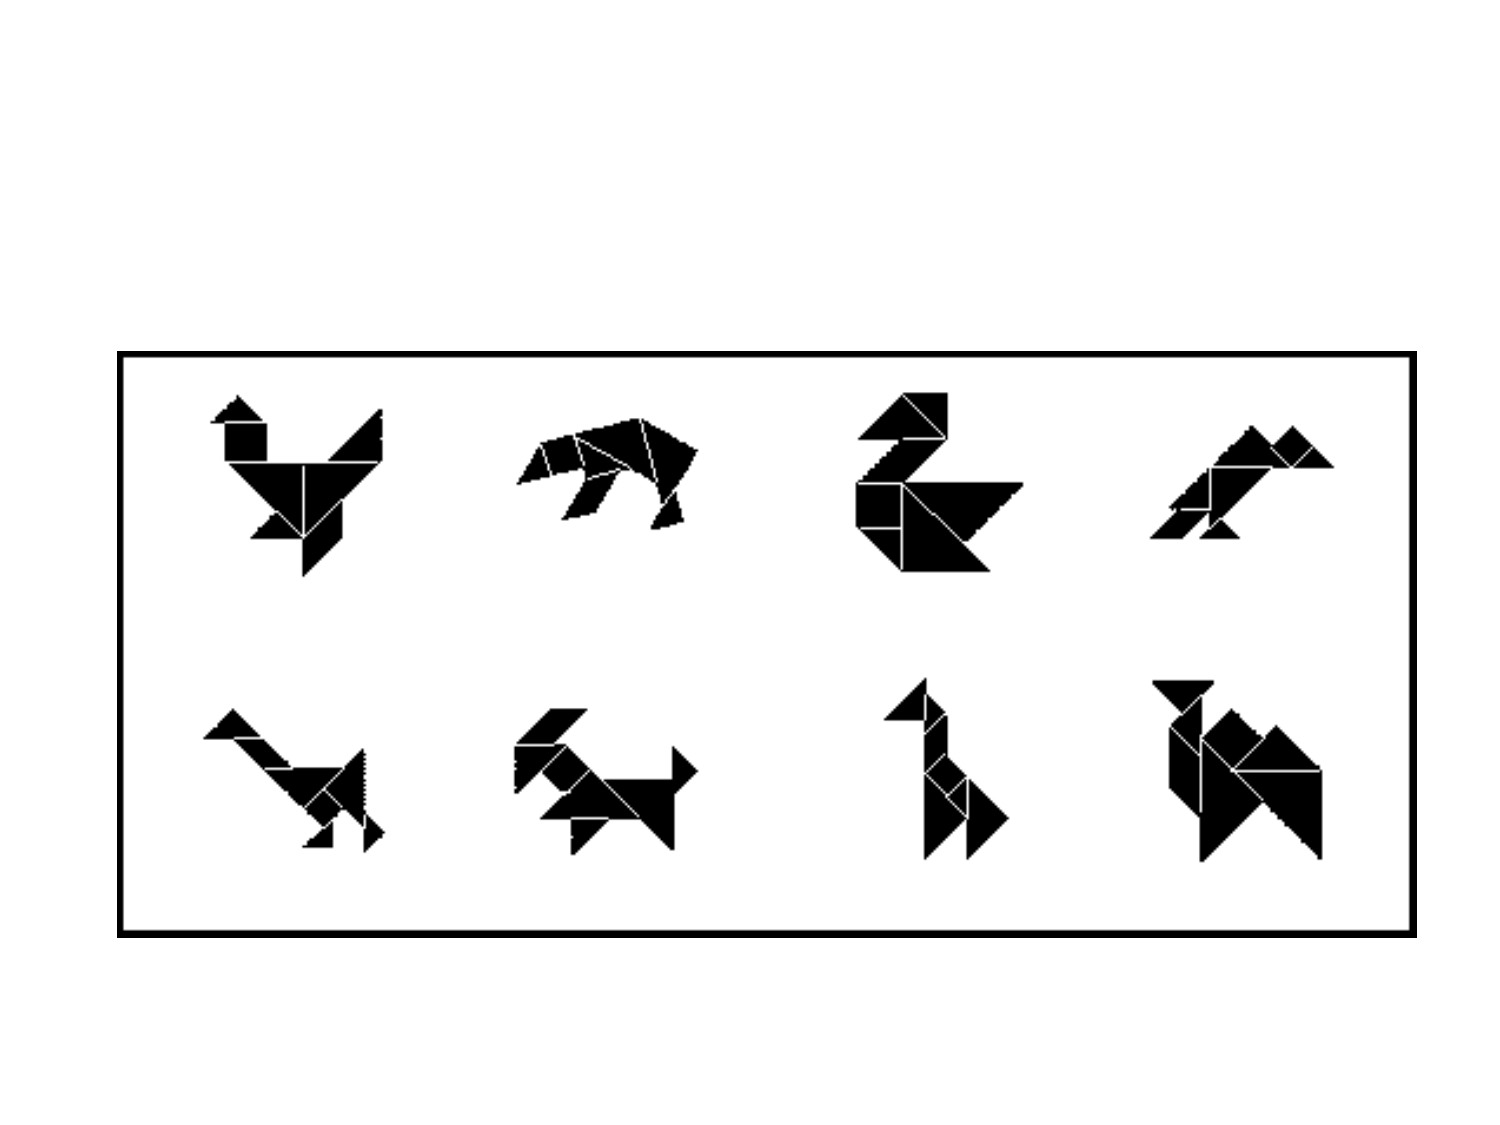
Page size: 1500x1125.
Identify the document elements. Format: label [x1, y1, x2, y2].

picture [116, 351, 1417, 938]
